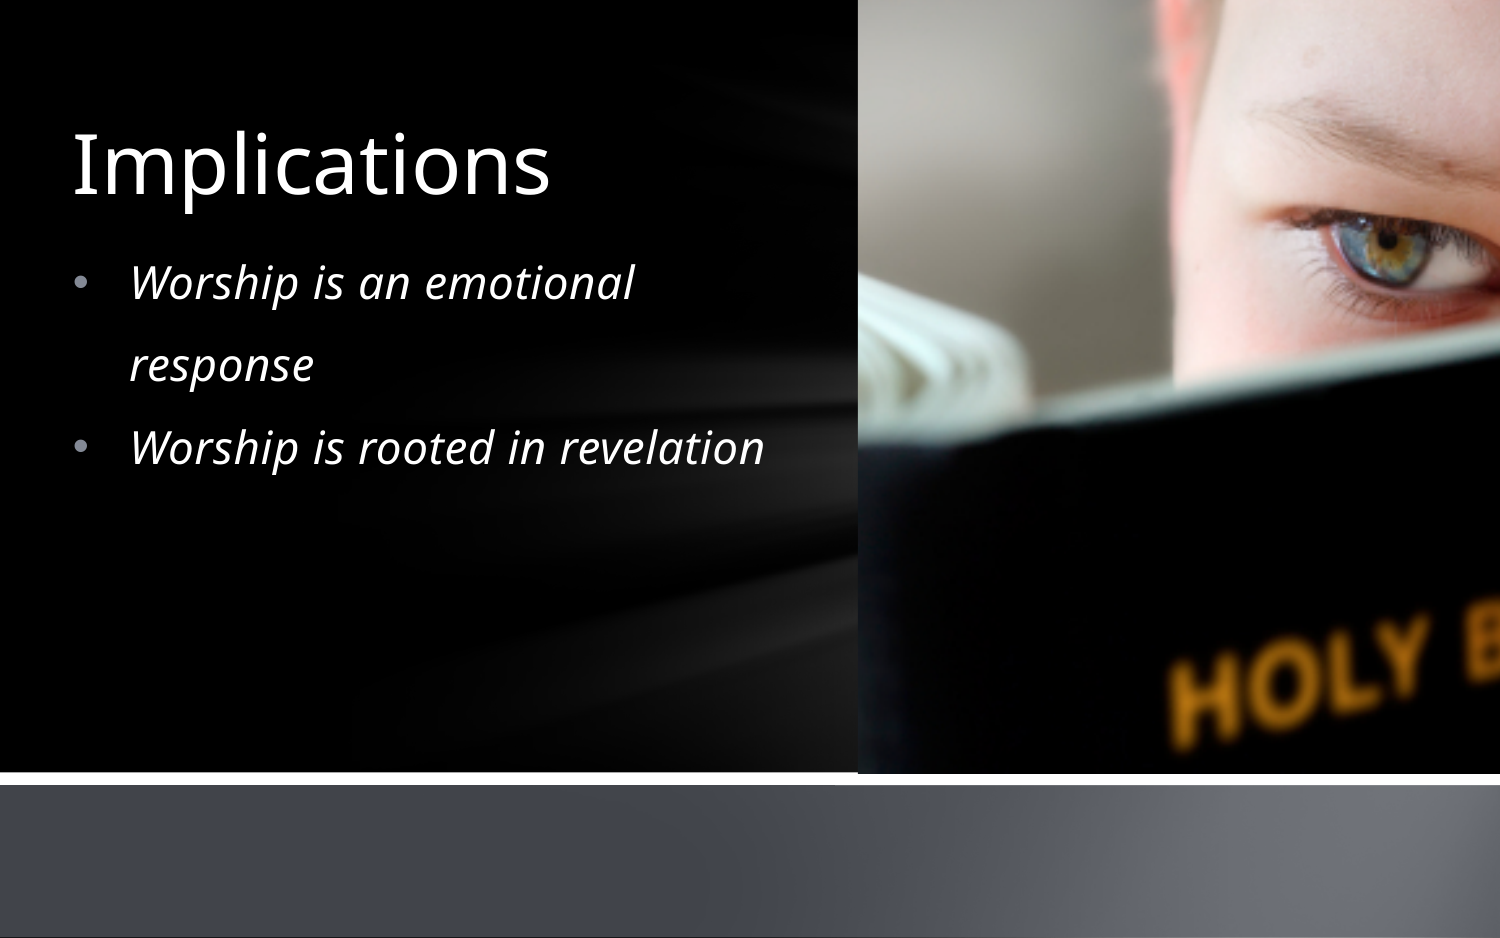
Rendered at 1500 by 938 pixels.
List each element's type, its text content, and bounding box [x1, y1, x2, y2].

list Worship is an emotional response Worship is rooted in revelation [57, 219, 808, 710]
title Implications [57, 37, 808, 219]
picture [857, 0, 1500, 774]
